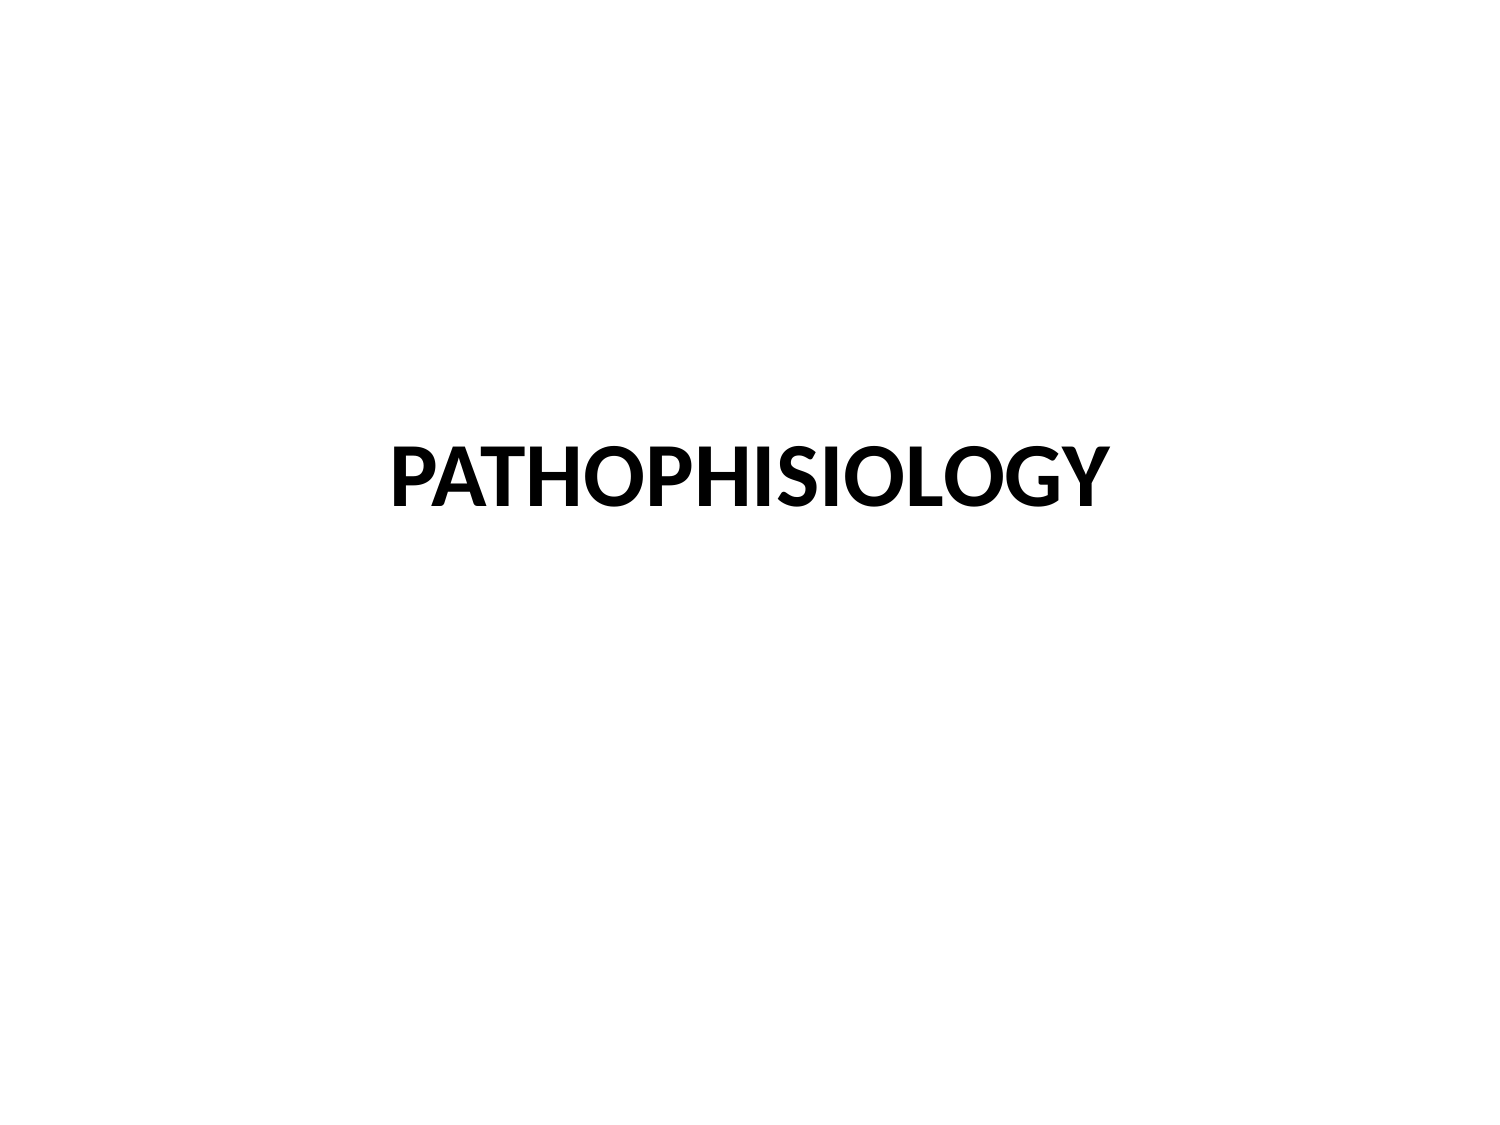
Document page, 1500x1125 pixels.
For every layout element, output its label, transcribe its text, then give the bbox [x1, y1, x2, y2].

title PATHOPHISIOLOGY [112, 349, 1388, 591]
